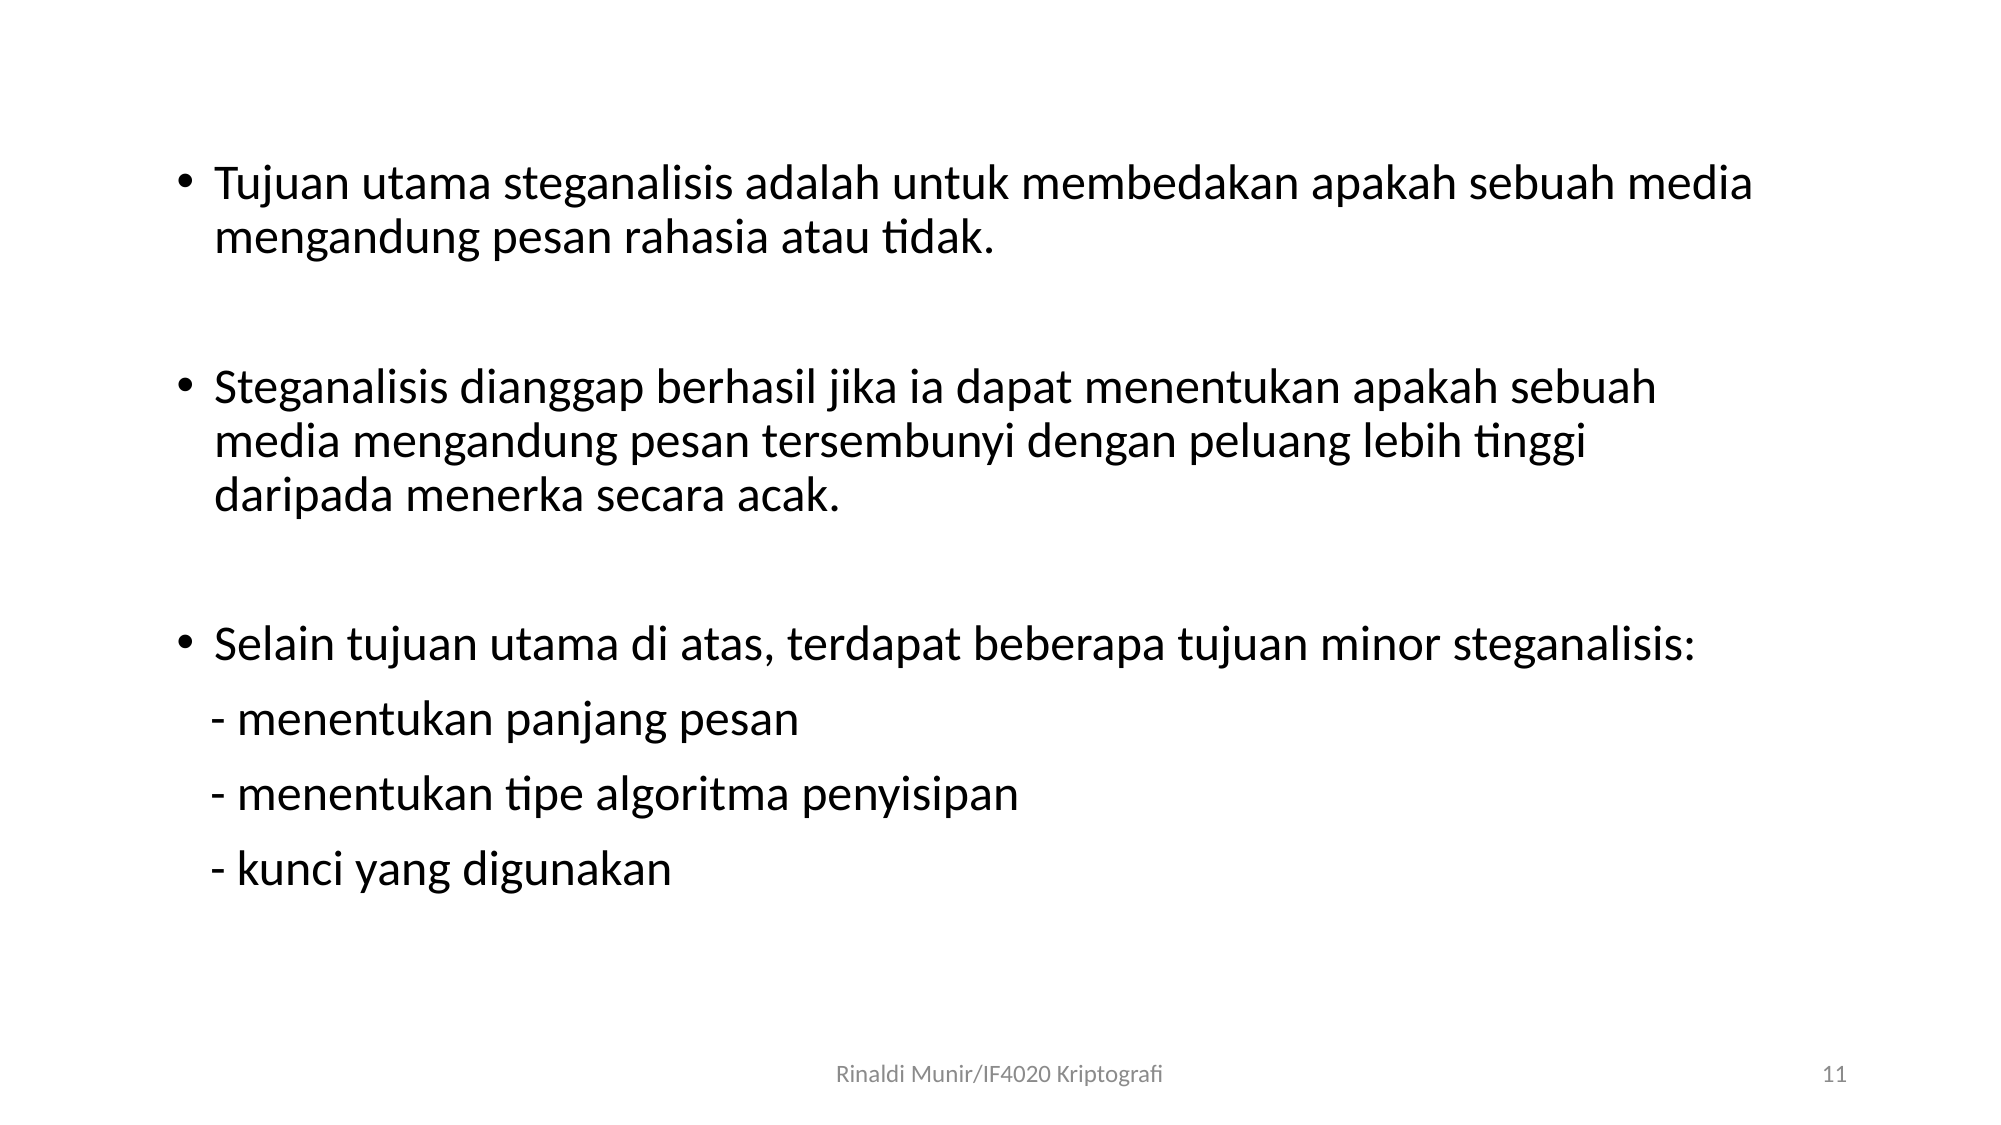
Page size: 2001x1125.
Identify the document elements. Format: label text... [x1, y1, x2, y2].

footer Rinaldi Munir/IF4020 Kriptografi [662, 1042, 1338, 1103]
list Tujuan utama steganalisis adalah untuk membedakan apakah sebuah media mengandung pesan rahasia atau tidak. Steganalisis dianggap berhasil jika ia dapat menentukan apakah sebuah media mengandung pesan tersembunyi dengan peluang lebih tinggi daripada menerka secara acak. Selain tujuan utama di atas, terdapat beberapa tujuan minor steganalisis: - menentukan panjang pesan - menentukan tipe algoritma penyisipan - kunci yang digunakan [161, 148, 1775, 997]
slide_number 11 [1412, 1042, 1863, 1103]
